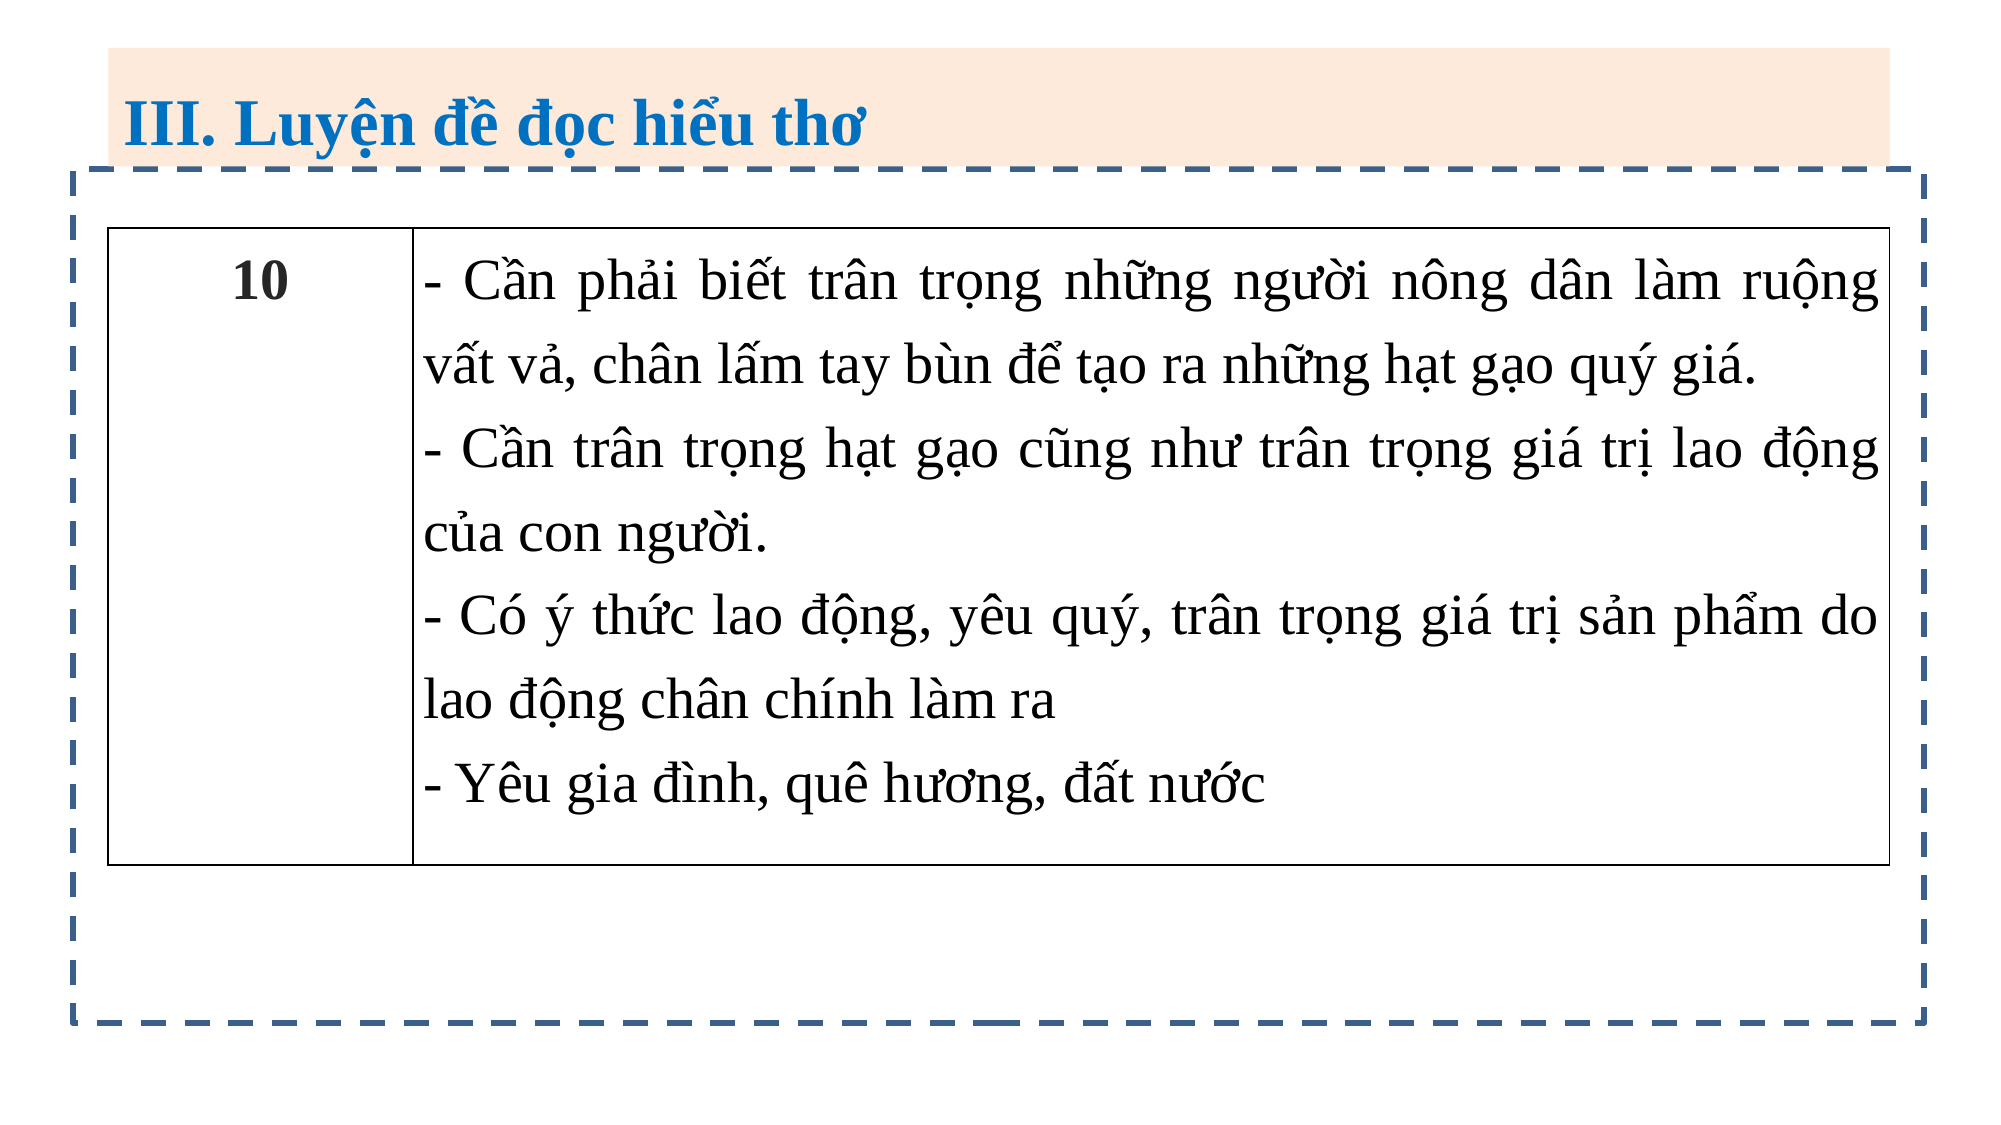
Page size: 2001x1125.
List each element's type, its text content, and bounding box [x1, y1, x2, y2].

text_box [71, 167, 1926, 1025]
text_box III. Luyện đề đọc hiểu thơ [108, 47, 1890, 167]
table_header - Cần phải biết trân trọng những người nông dân làm ruộng vất vả, chân lấm tay bùn để tạo ra những hạt gạo quý giá. - Cần trân trọng hạt gạo cũng như trân trọng giá trị lao động của con người. - Có ý thức lao động, yêu quý, trân trọng giá trị sản phẩm do lao động chân chính làm ra - Yêu gia đình, quê hương, đất nước [414, 229, 1889, 864]
table_header 10 [109, 229, 412, 864]
